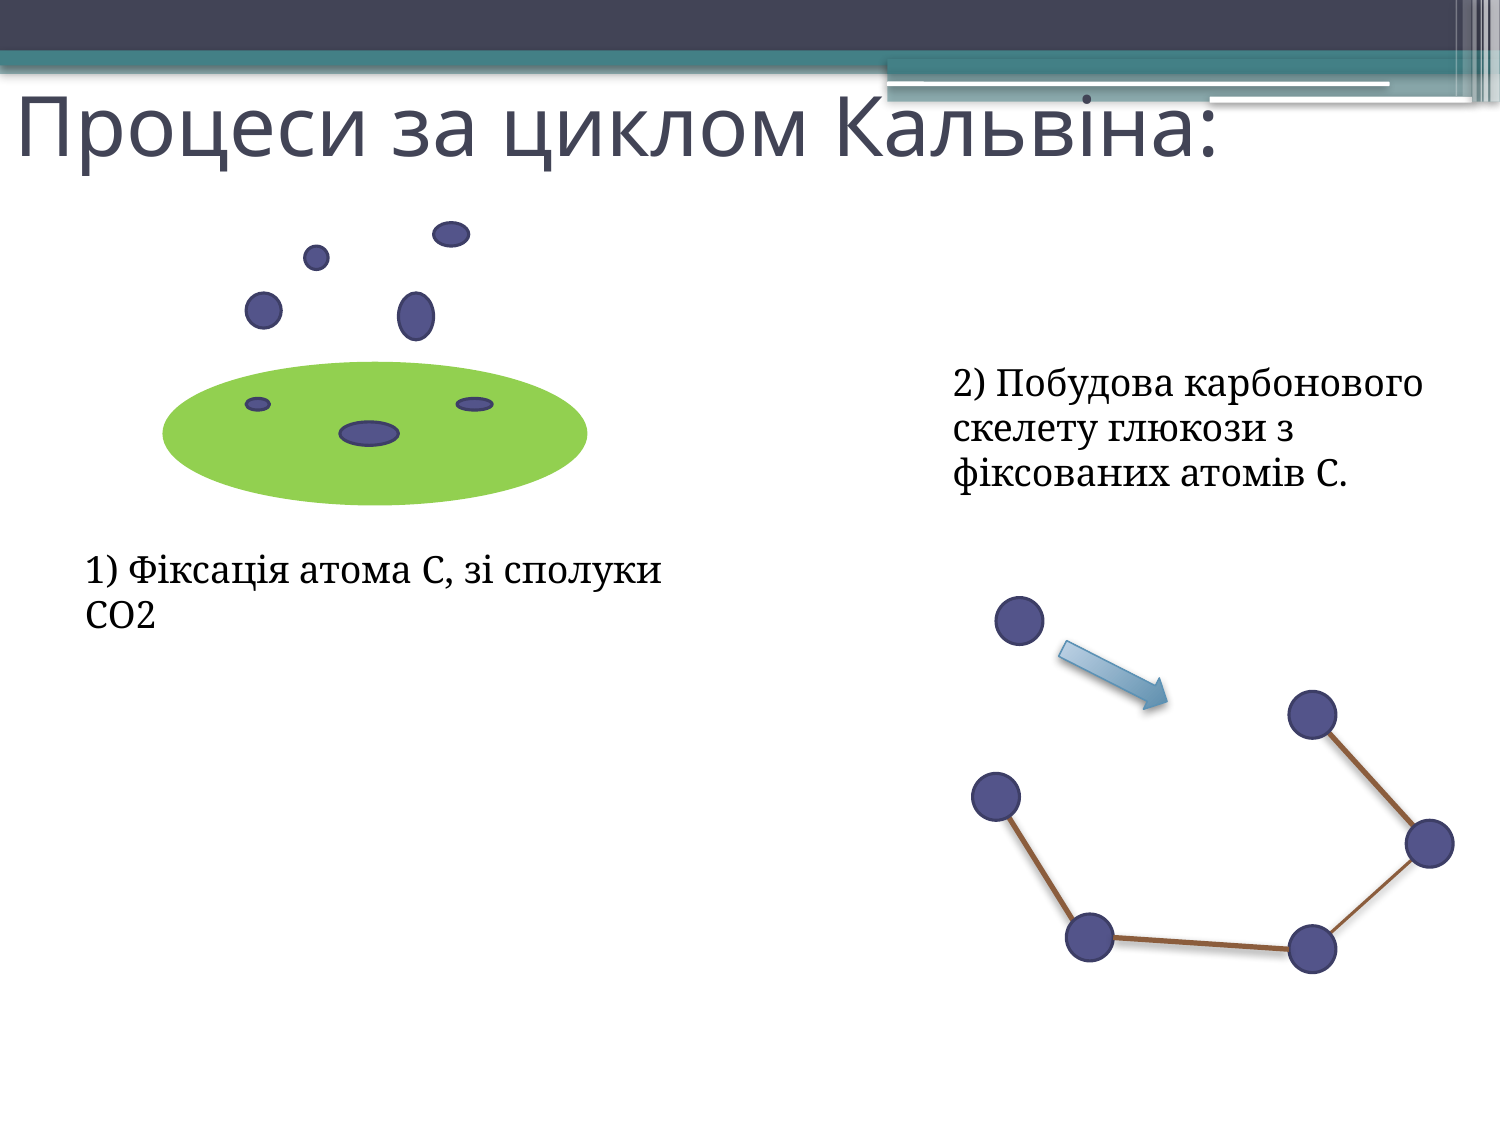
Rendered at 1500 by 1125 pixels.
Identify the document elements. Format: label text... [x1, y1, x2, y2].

text_box [1287, 689, 1338, 736]
text_box [455, 396, 494, 412]
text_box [1306, 720, 1436, 839]
title Процеси за циклом Кальвіна: [0, 35, 1350, 211]
text_box [1435, 820, 1455, 869]
text_box [244, 291, 283, 330]
text_box [971, 771, 1022, 817]
text_box [244, 396, 271, 412]
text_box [972, 820, 1097, 898]
text_box 2) Побудова карбонового скелету глюкози з фіксованих атомів С. [937, 351, 1500, 502]
text_box [1057, 639, 1168, 710]
text_box [303, 244, 330, 272]
text_box [1290, 925, 1335, 975]
text_box [396, 291, 436, 342]
text_box [338, 420, 400, 447]
text_box [162, 361, 588, 506]
text_box [994, 596, 1045, 647]
text_box [432, 221, 471, 248]
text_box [1312, 843, 1430, 950]
text_box [1064, 912, 1115, 963]
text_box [1113, 937, 1290, 950]
text_box 1) Фіксація атома С, зі сполуки СО2 [70, 538, 715, 644]
